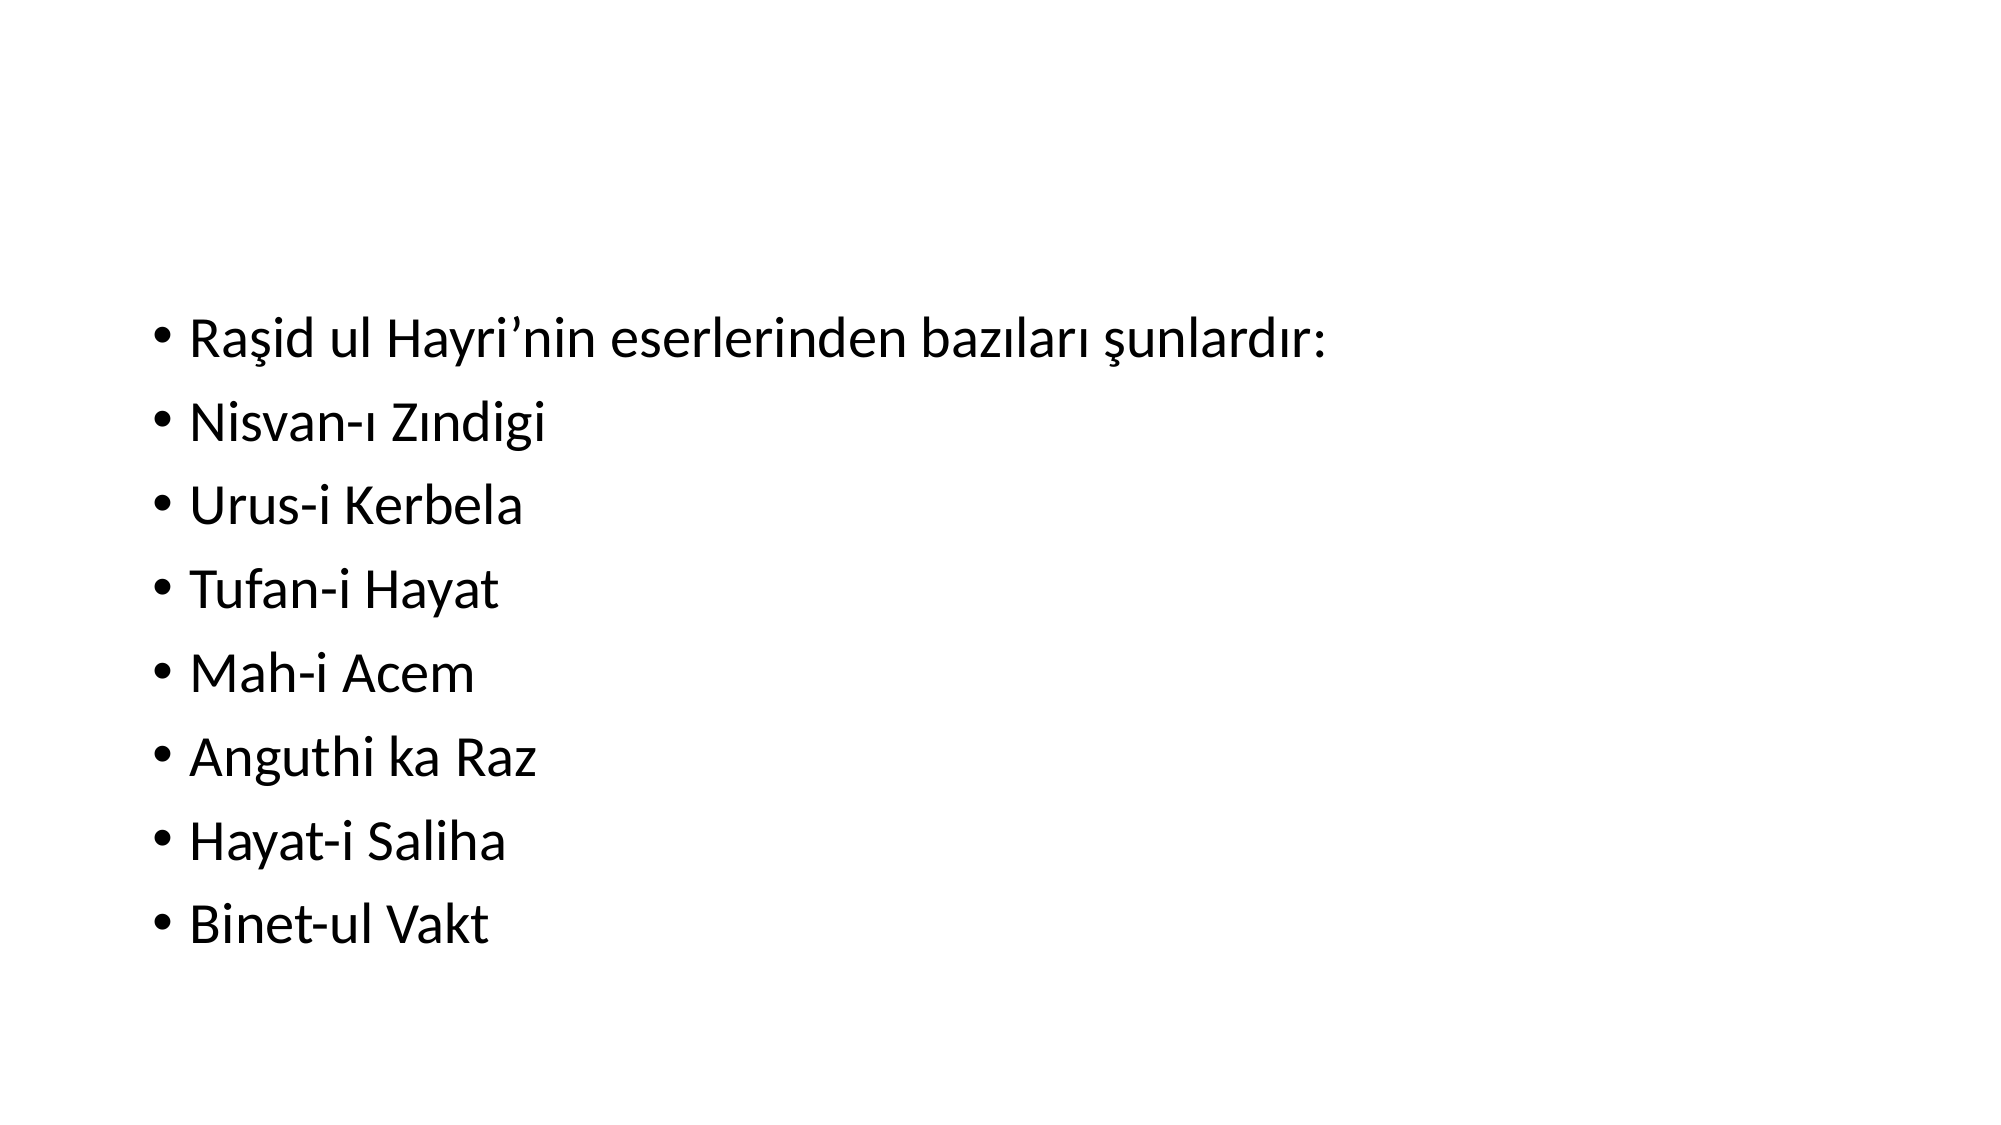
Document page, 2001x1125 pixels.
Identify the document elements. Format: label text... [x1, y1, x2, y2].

list Raşid ul Hayri’nin eserlerinden bazıları şunlardır: Nisvan-ı Zındigi Urus-i Kerbela Tufan-i Hayat Mah-i Acem Anguthi ka Raz Hayat-i Saliha Binet-ul Vakt [137, 299, 1863, 1014]
